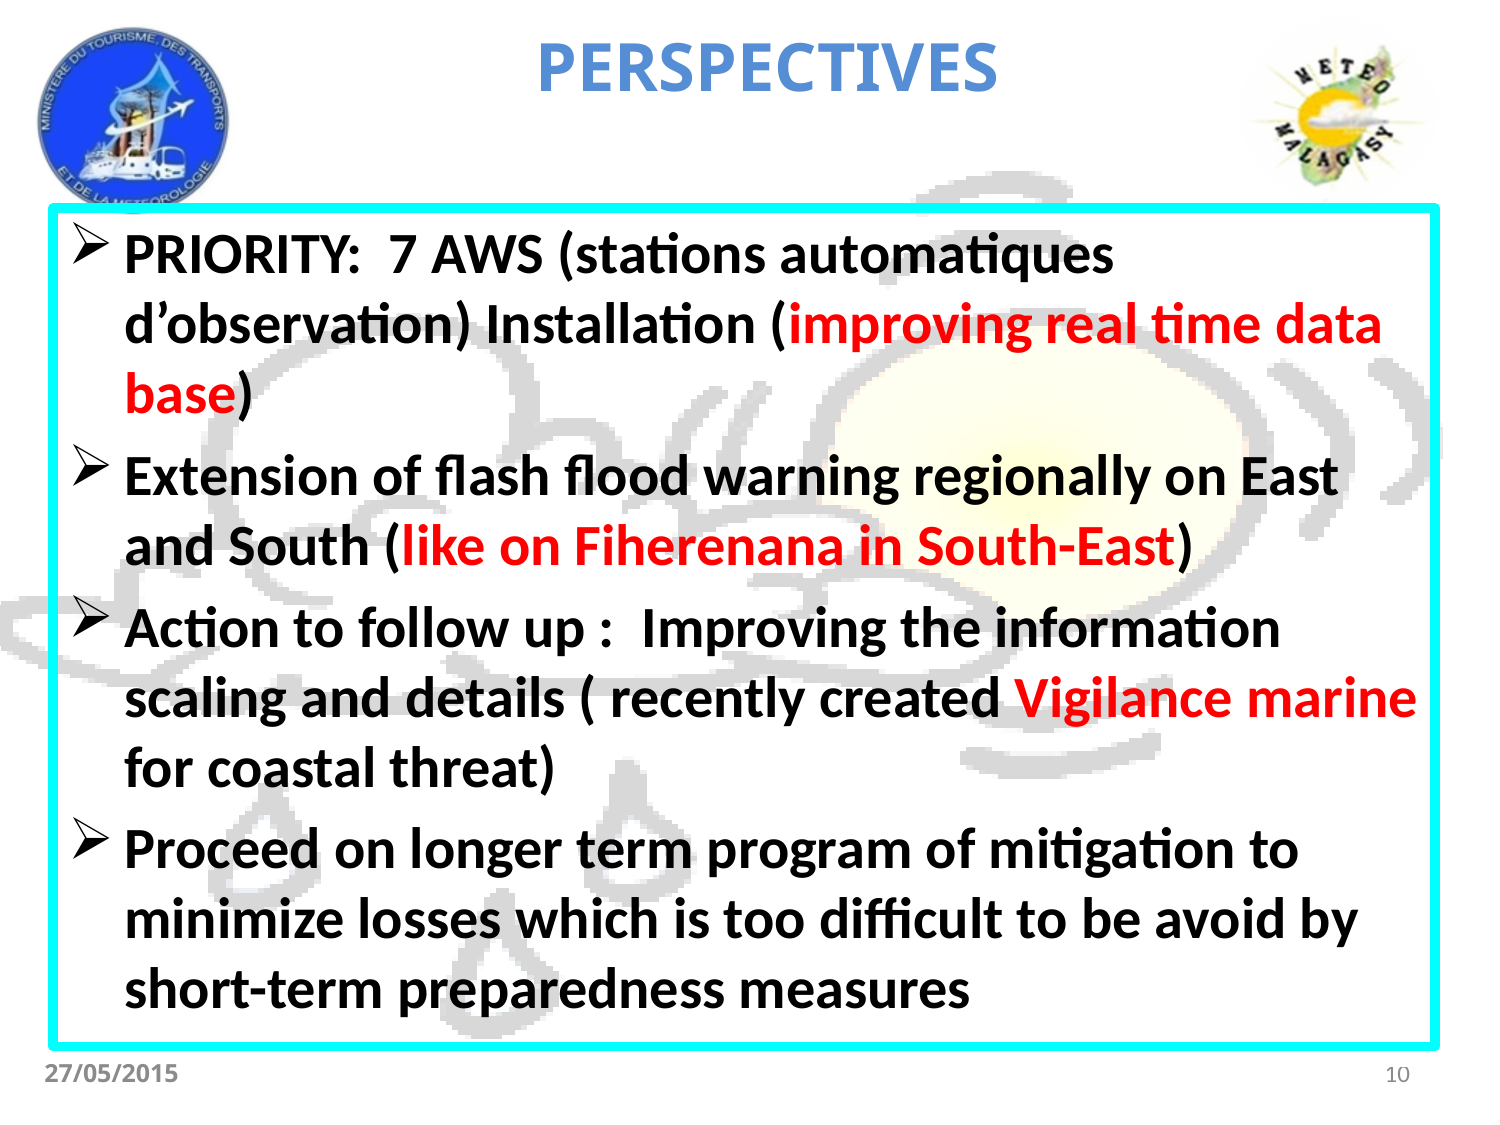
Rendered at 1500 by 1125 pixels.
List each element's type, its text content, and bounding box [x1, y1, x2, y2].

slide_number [29, 1075, 380, 1103]
picture [0, 11, 1500, 1067]
slide_number 10 [1074, 1075, 1425, 1103]
text_box PERSPECTIVES [277, 17, 1228, 113]
